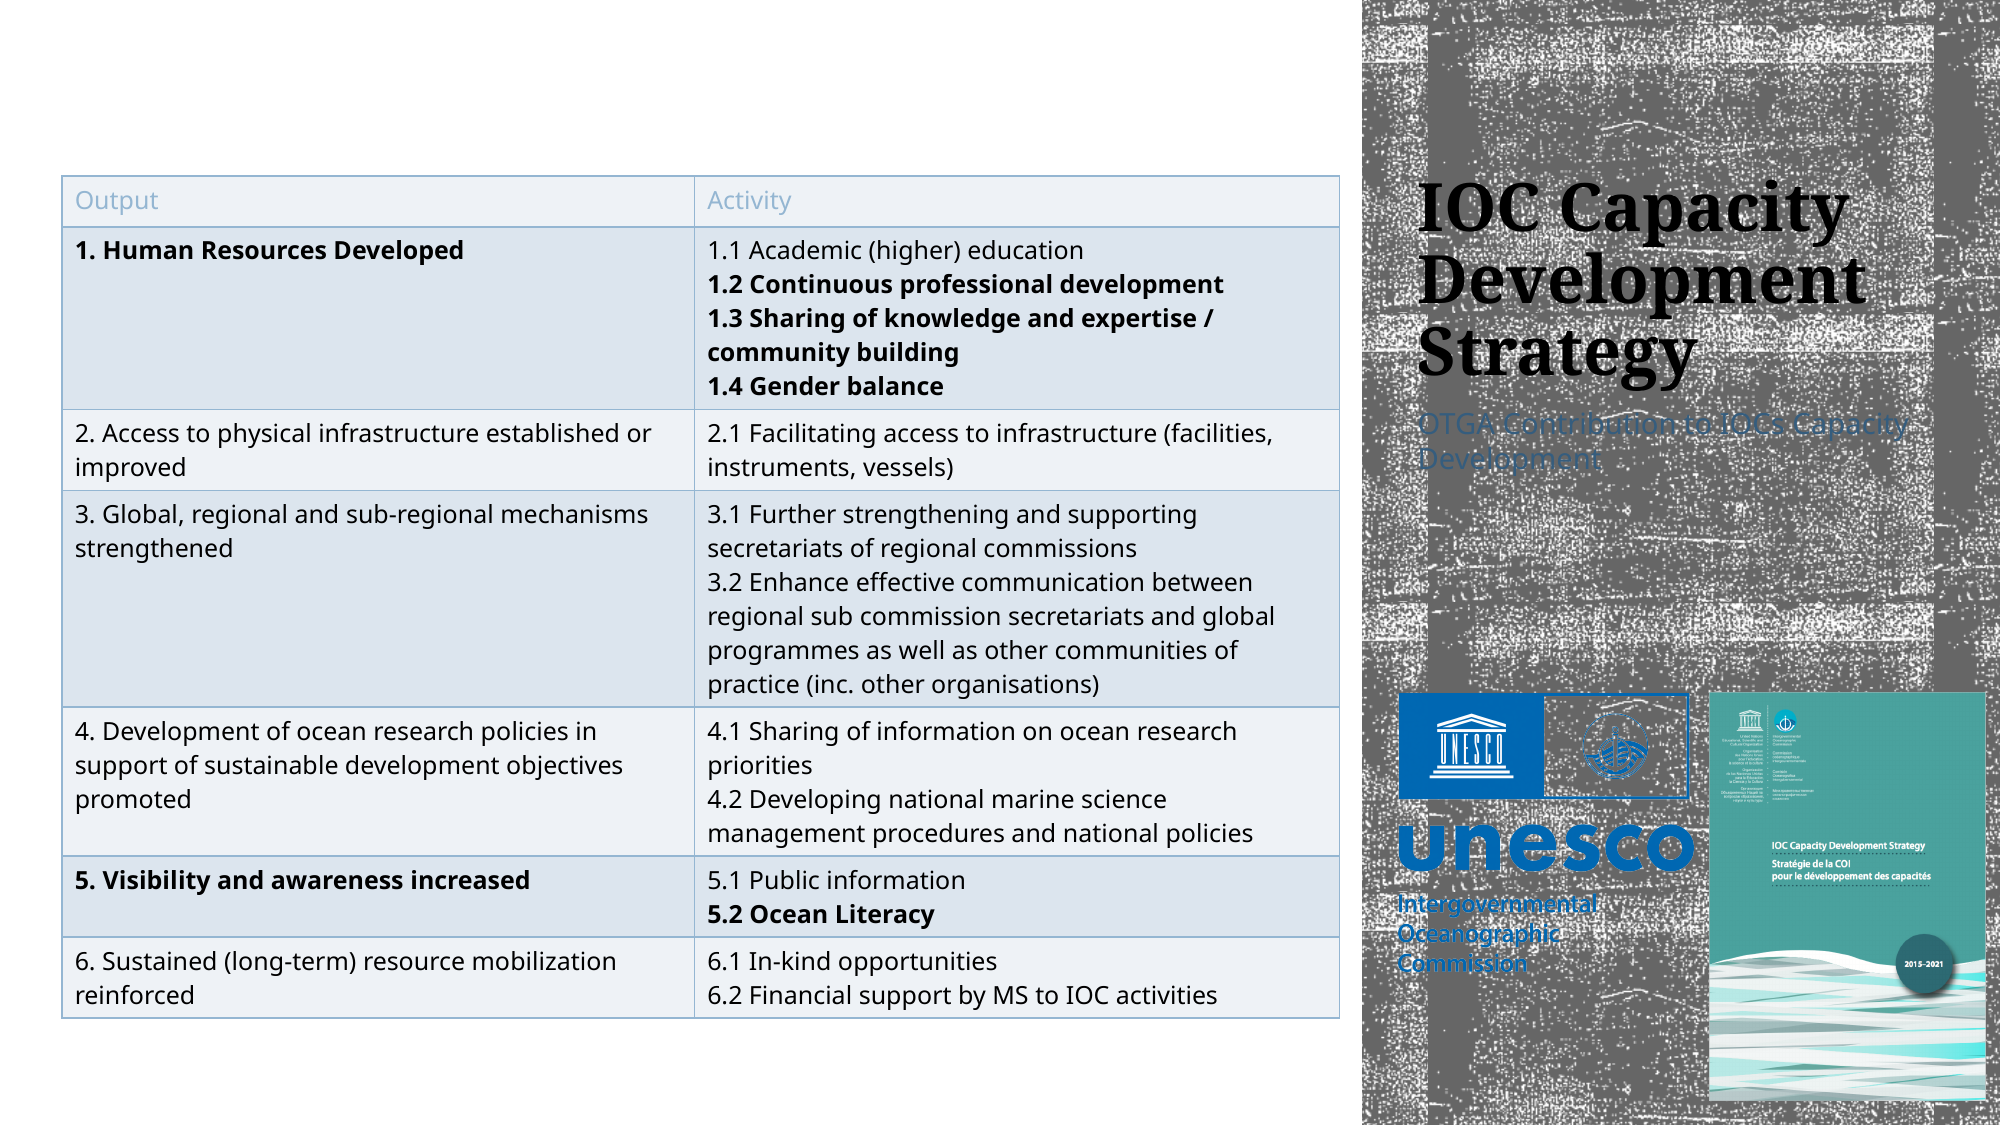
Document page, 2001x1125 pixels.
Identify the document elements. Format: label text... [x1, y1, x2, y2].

table_cell 6.1 In-kind opportunities 6.2 Financial support by MS to IOC activities [695, 938, 1339, 1017]
list OTGA Contribution to IOCs Capacity Development [1402, 397, 1928, 938]
picture [1709, 692, 1986, 1101]
table_cell 1. Human Resources Developed [63, 228, 694, 409]
table_cell 5. Visibility and awareness increased [63, 857, 694, 936]
table_cell 1.1 Academic (higher) education 1.2 Continuous professional development 1.3 Sharing of knowledge and expertise / community building 1.4 Gender balance [695, 228, 1339, 409]
table_cell 5.1 Public information 5.2 Ocean Literacy [695, 857, 1339, 936]
title IOC Capacity Development Strategy [1402, 112, 1928, 397]
table_cell 2. Access to physical infrastructure established or improved [63, 410, 694, 490]
table_header Output [63, 177, 694, 226]
table_cell 3. Global, regional and sub-regional mechanisms strengthened [63, 491, 694, 706]
table_cell 4.1 Sharing of information on ocean research priorities 4.2 Developing national marine science management procedures and national policies [695, 708, 1339, 855]
picture [1398, 693, 1694, 972]
table_cell 4. Development of ocean research policies in support of sustainable development objectives promoted [63, 708, 694, 855]
table_cell 3.1 Further strengthening and supporting secretariats of regional commissions 3.2 Enhance effective communication between regional sub commission secretariats and global programmes as well as other communities of practice (inc. other organisations) [695, 491, 1339, 706]
table_cell 2.1 Facilitating access to infrastructure (facilities, instruments, vessels) [695, 410, 1339, 490]
table_cell 6. Sustained (long-term) resource mobilization reinforced [63, 938, 694, 1017]
table_header Activity [695, 177, 1339, 226]
